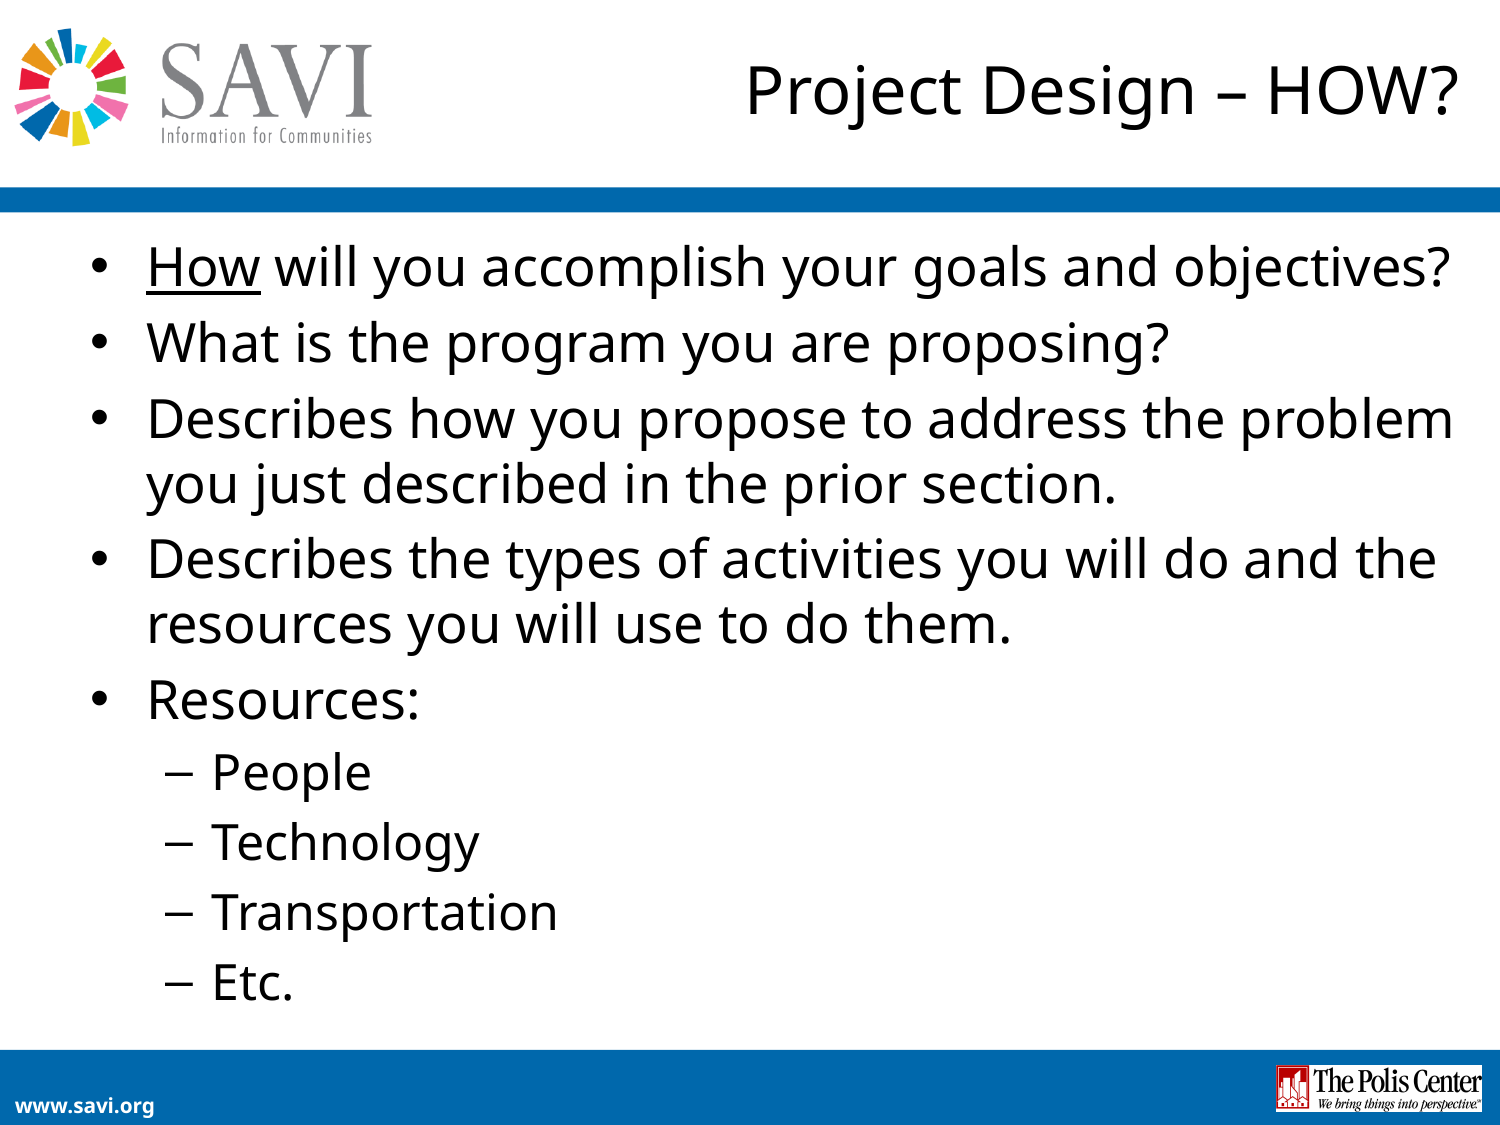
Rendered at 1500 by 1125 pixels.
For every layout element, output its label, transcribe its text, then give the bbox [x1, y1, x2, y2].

list How will you accomplish your goals and objectives? What is the program you are proposing? Describes how you propose to address the problem you just described in the prior section. Describes the types of activities you will do and the resources you will use to do them. Resources: People Technology Transportation Etc. [74, 224, 1476, 1076]
picture [1276, 1065, 1482, 1112]
title Project Design – HOW? [0, 24, 1476, 151]
text_box www.savi.org [0, 1084, 198, 1125]
